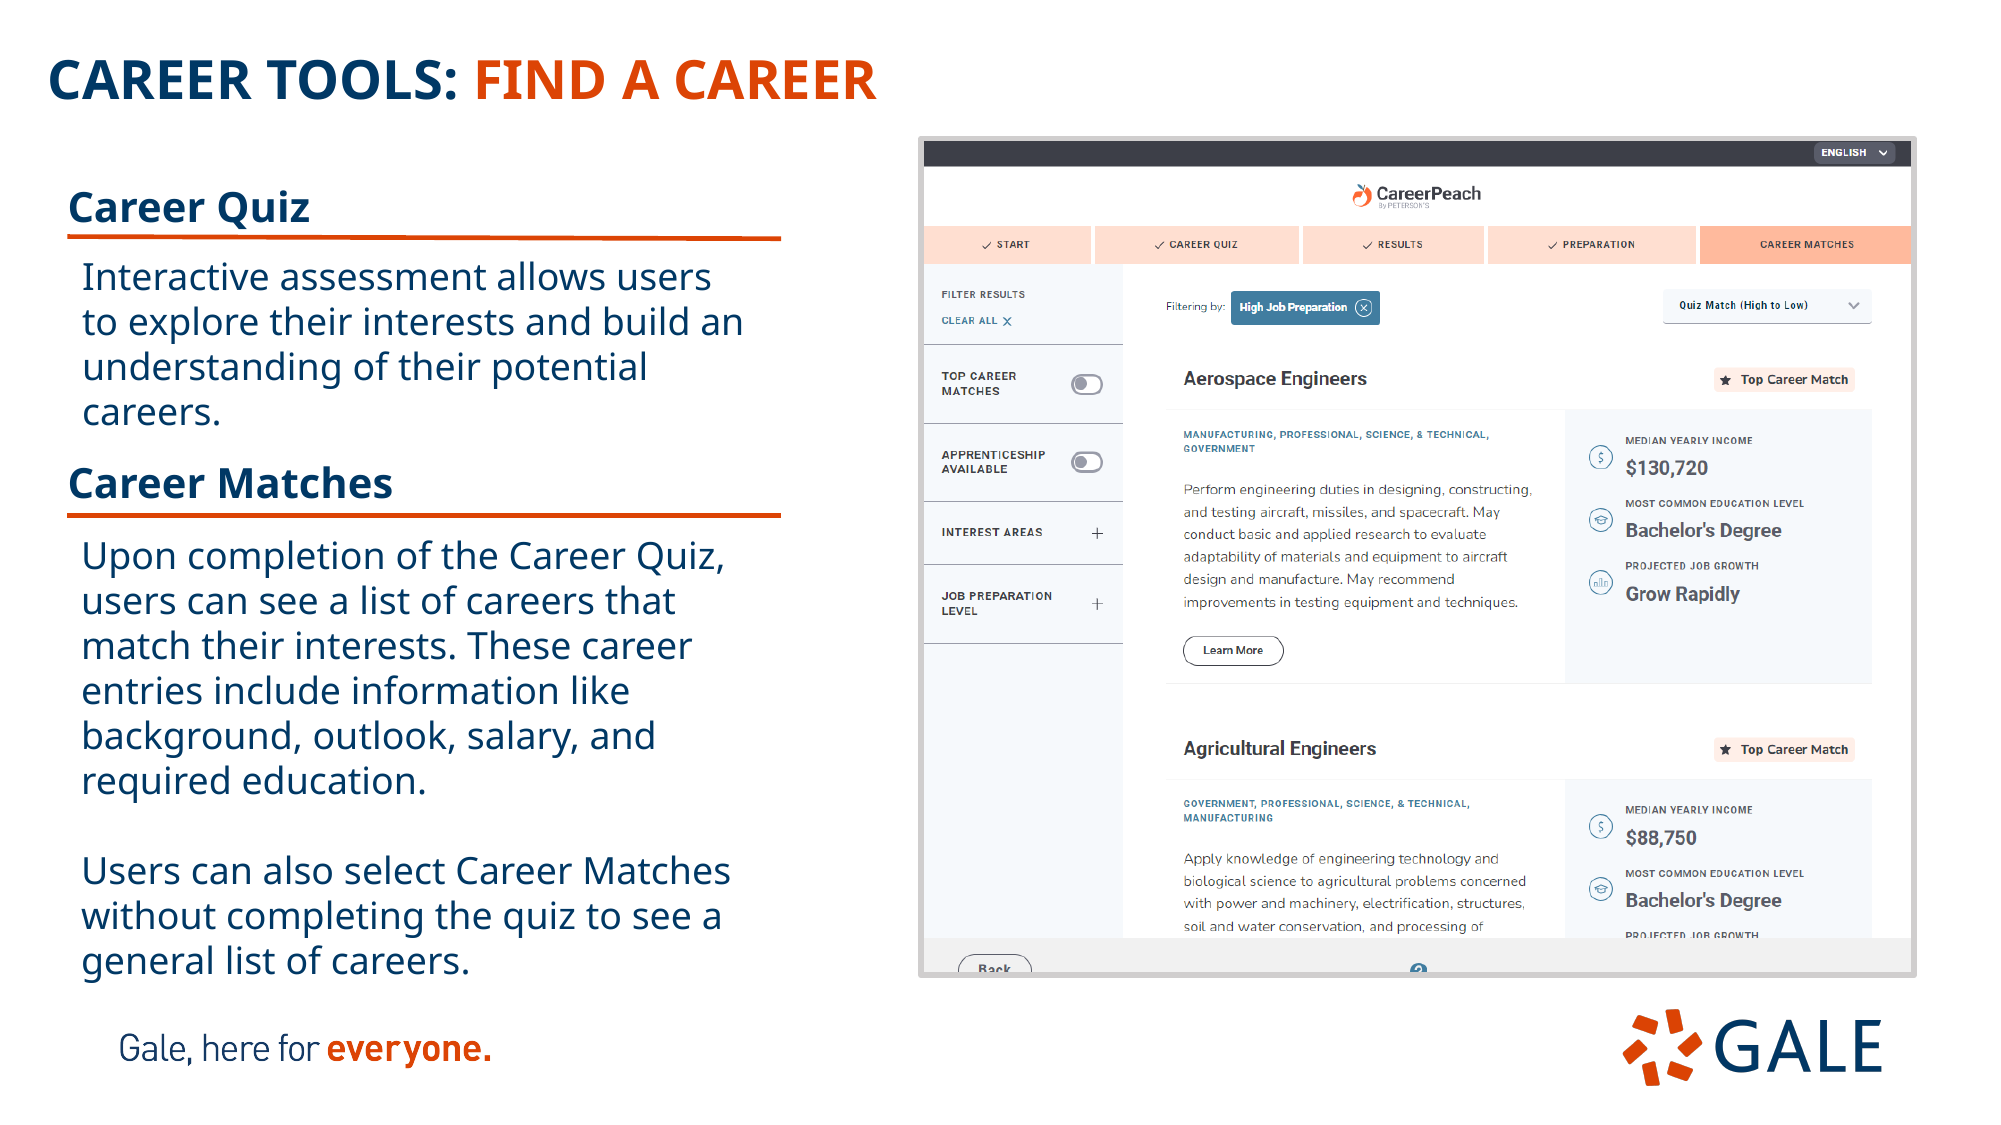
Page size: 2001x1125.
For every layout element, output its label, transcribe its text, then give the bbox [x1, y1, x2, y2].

picture [1622, 1009, 1882, 1086]
picture [91, 1009, 529, 1086]
picture [923, 141, 1912, 973]
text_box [52, 449, 782, 995]
title CAREER TOOLS: FIND A CAREER [32, 24, 1815, 139]
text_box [52, 173, 802, 443]
